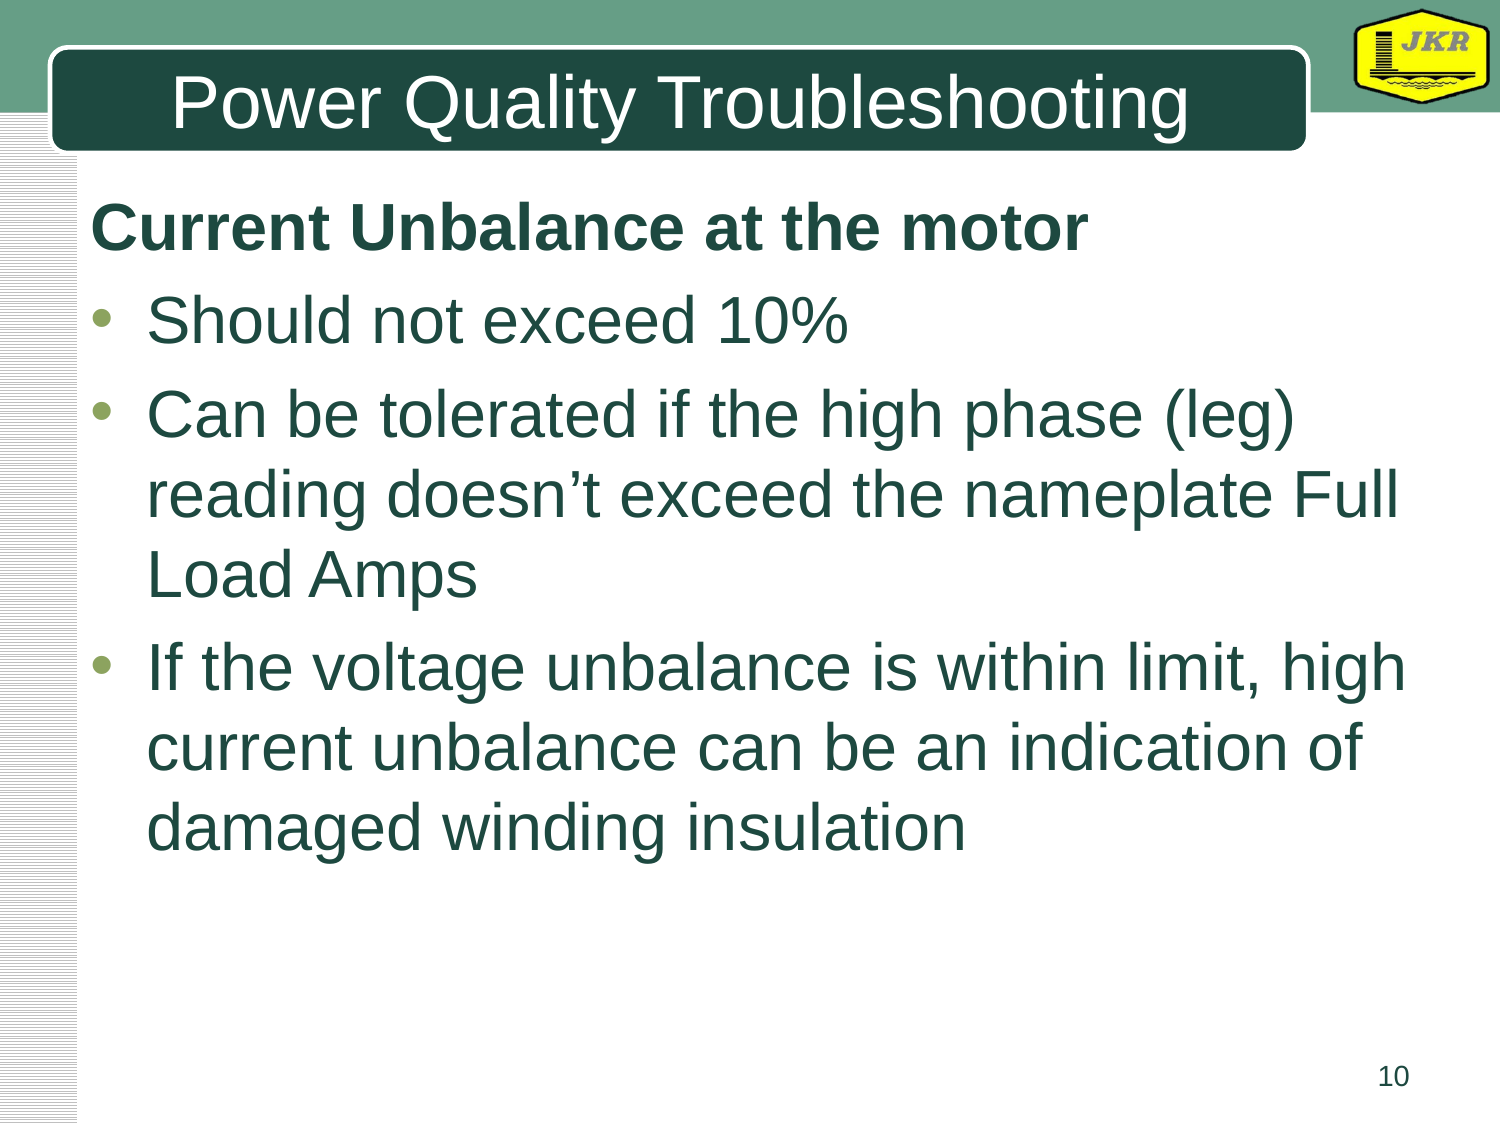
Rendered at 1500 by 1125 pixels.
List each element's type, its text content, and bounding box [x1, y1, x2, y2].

list Current Unbalance at the motor Should not exceed 10% Can be tolerated if the high phase (leg) reading doesn’t exceed the nameplate Full Load Amps If the voltage unbalance is within limit, high current unbalance can be an indication of damaged winding insulation [75, 176, 1425, 1038]
picture [1353, 8, 1490, 105]
title Power Quality Troubleshooting [75, 52, 1288, 145]
slide_number 10 [1074, 1050, 1425, 1103]
